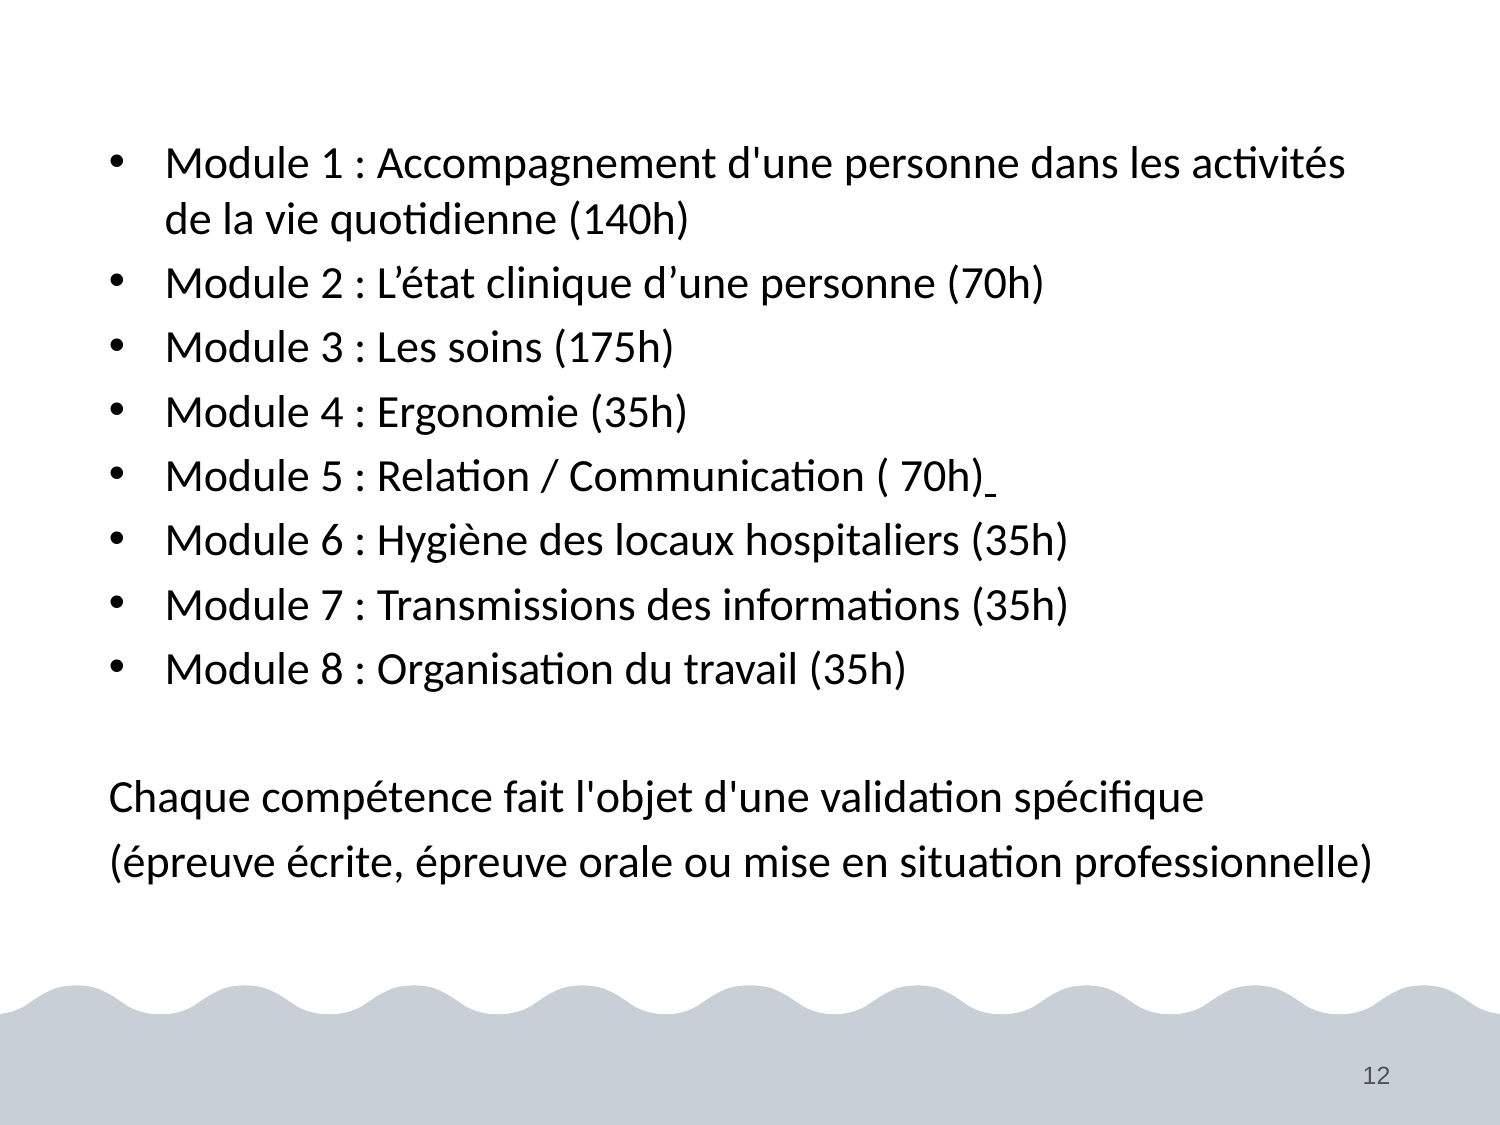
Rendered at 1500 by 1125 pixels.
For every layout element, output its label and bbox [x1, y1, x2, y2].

text_box [0, 0, 1500, 1125]
